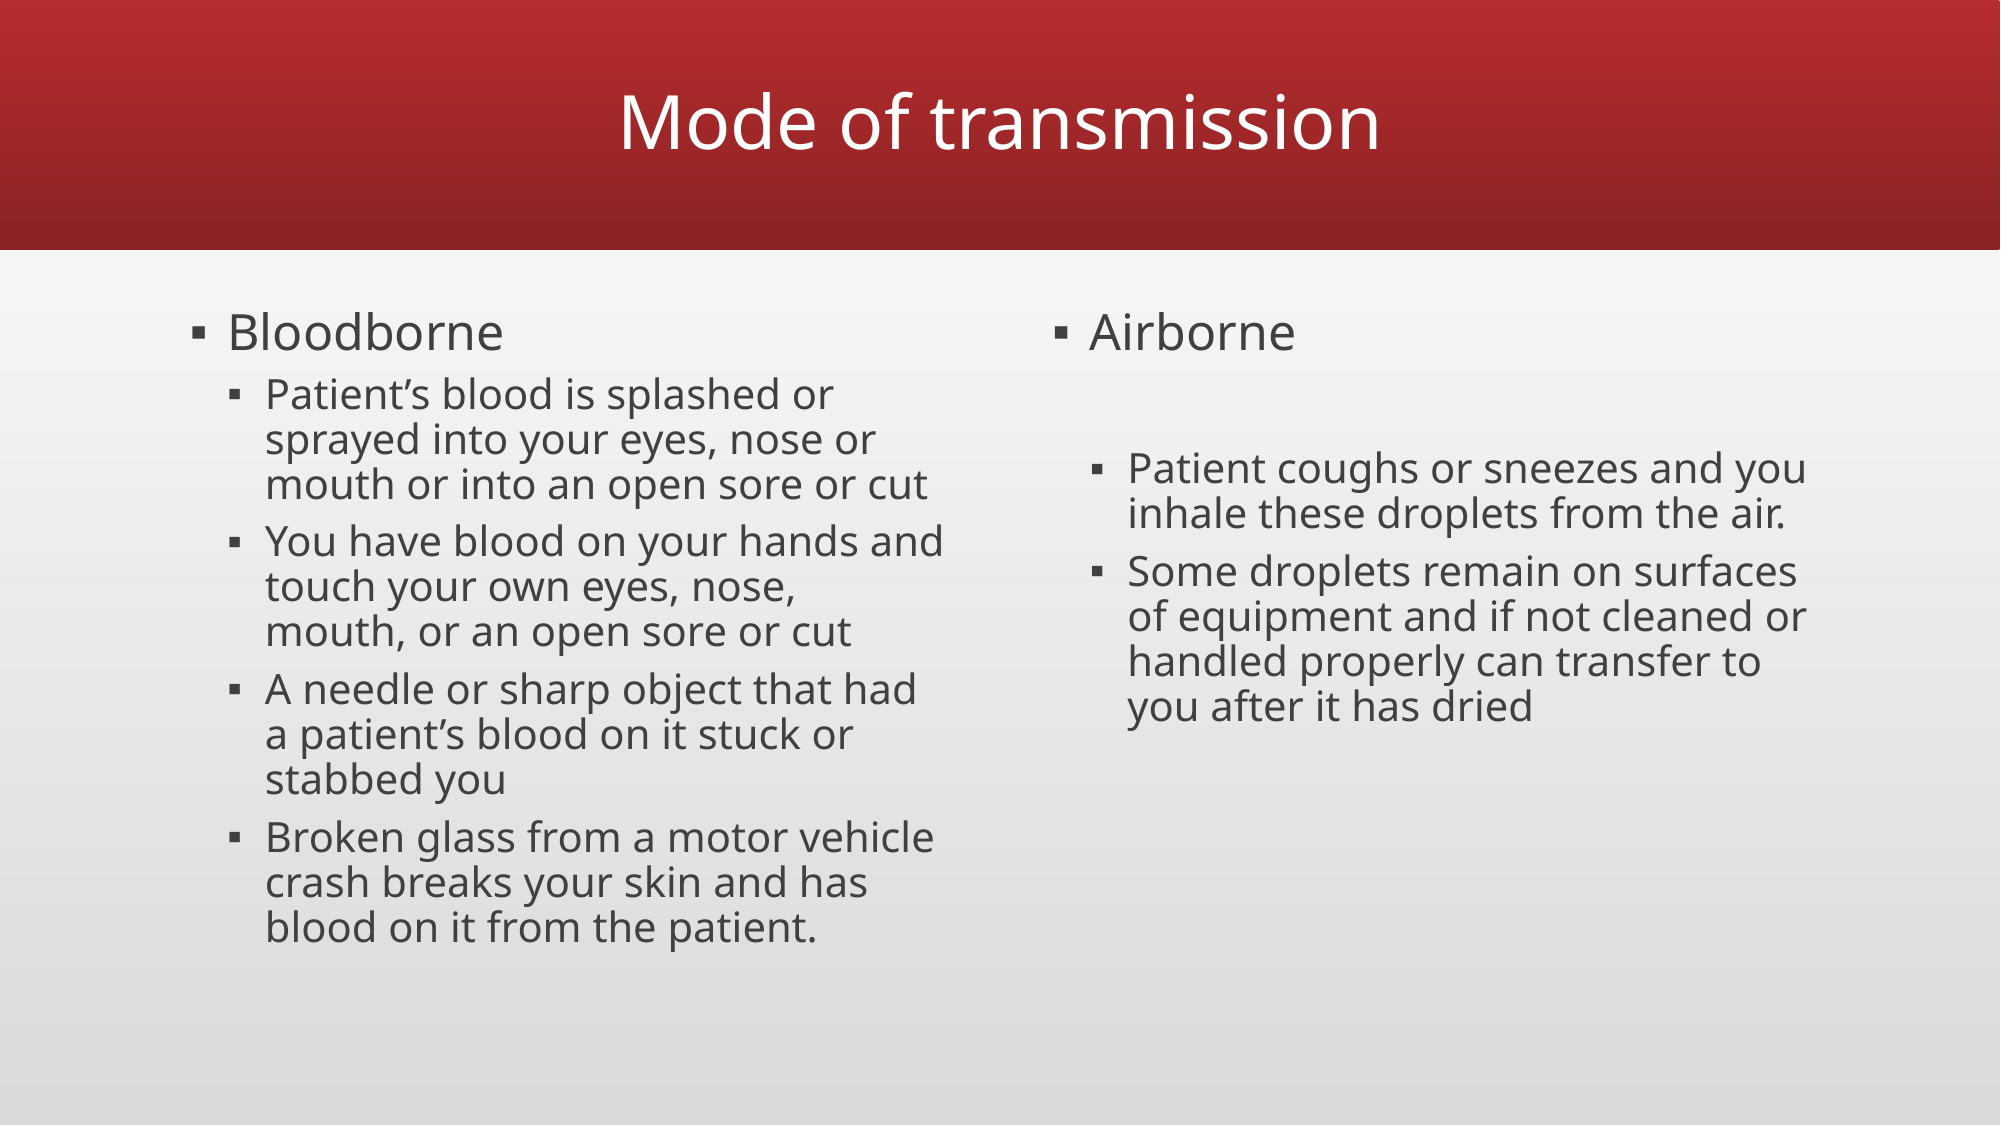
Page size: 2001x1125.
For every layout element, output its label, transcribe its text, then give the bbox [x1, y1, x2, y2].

list Airborne Patient coughs or sneezes and you inhale these droplets from the air. Some droplets remain on surfaces of equipment and if not cleaned or handled properly can transfer to you after it has dried [1037, 299, 1825, 1050]
title Mode of transmission [174, 16, 1825, 234]
list Bloodborne Patient’s blood is splashed or sprayed into your eyes, nose or mouth or into an open sore or cut You have blood on your hands and touch your own eyes, nose, mouth, or an open sore or cut A needle or sharp object that had a patient’s blood on it stuck or stabbed you Broken glass from a motor vehicle crash breaks your skin and has blood on it from the patient. [174, 299, 963, 1050]
